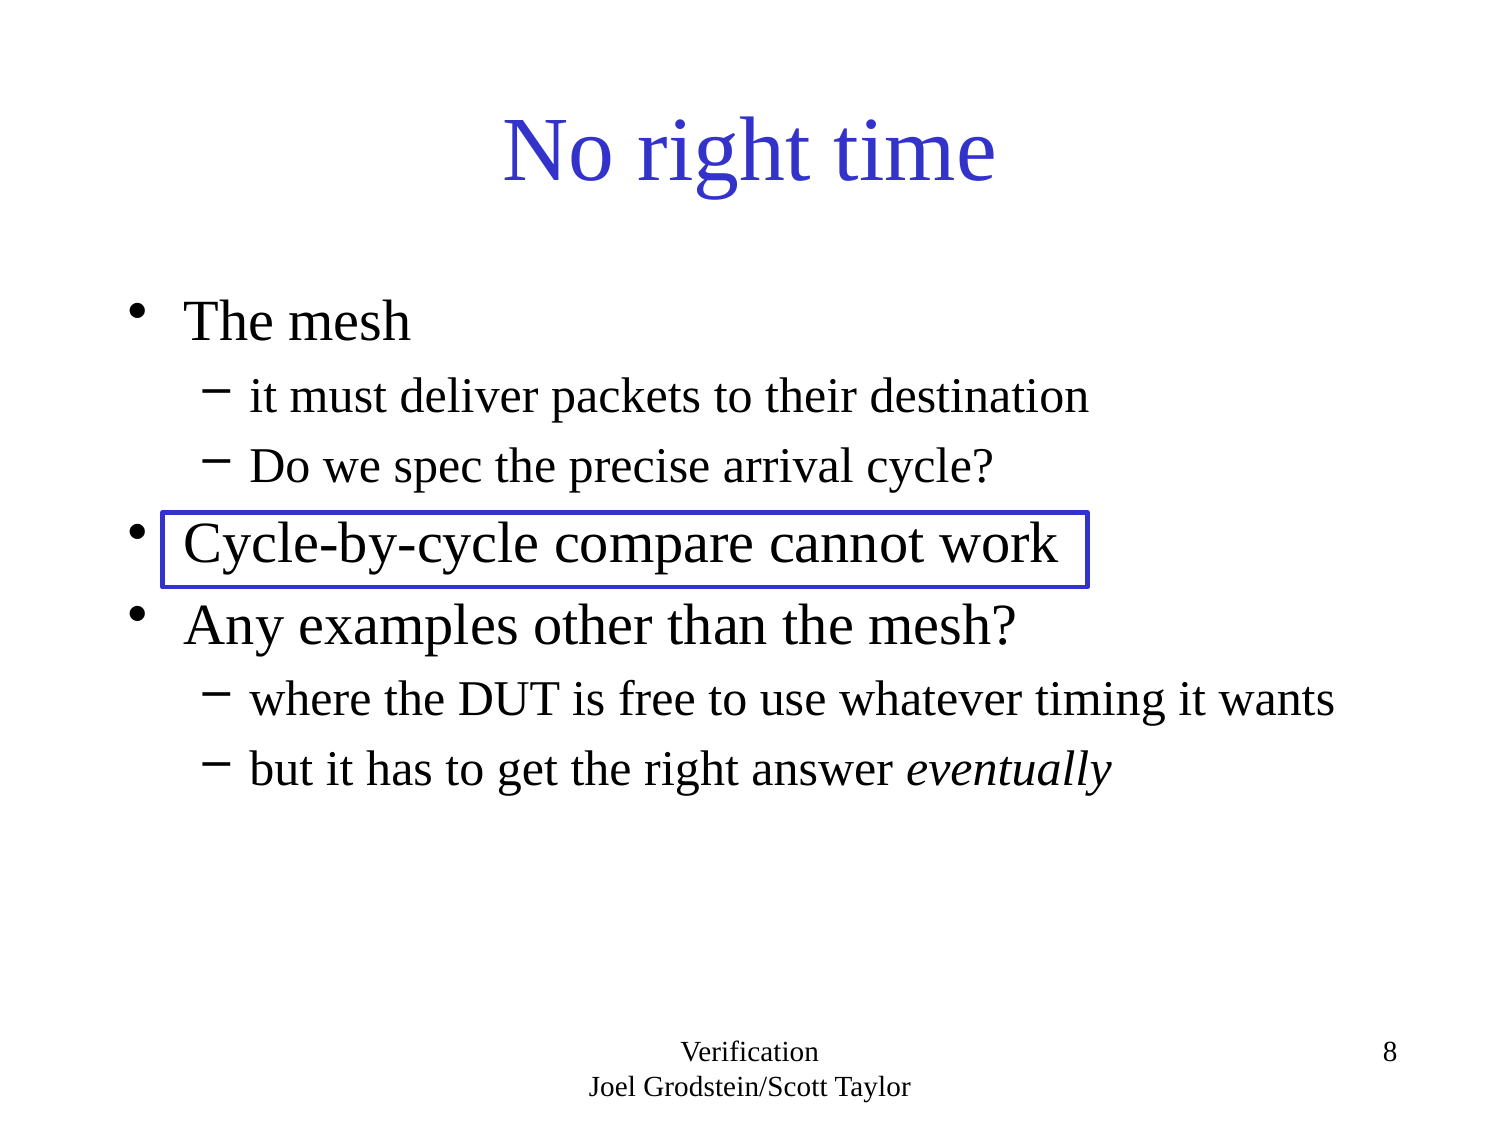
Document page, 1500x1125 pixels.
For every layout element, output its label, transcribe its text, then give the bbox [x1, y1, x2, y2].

footer Verification Joel Grodstein/Scott Taylor [512, 1024, 988, 1101]
list The mesh it must deliver packets to their destination Do we spec the precise arrival cycle? Cycle-by-cycle compare cannot work Any examples other than the mesh? where the DUT is free to use whatever timing it wants but it has to get the right answer eventually [112, 275, 1388, 1000]
title No right time [112, 50, 1388, 238]
text_box [160, 510, 1090, 589]
